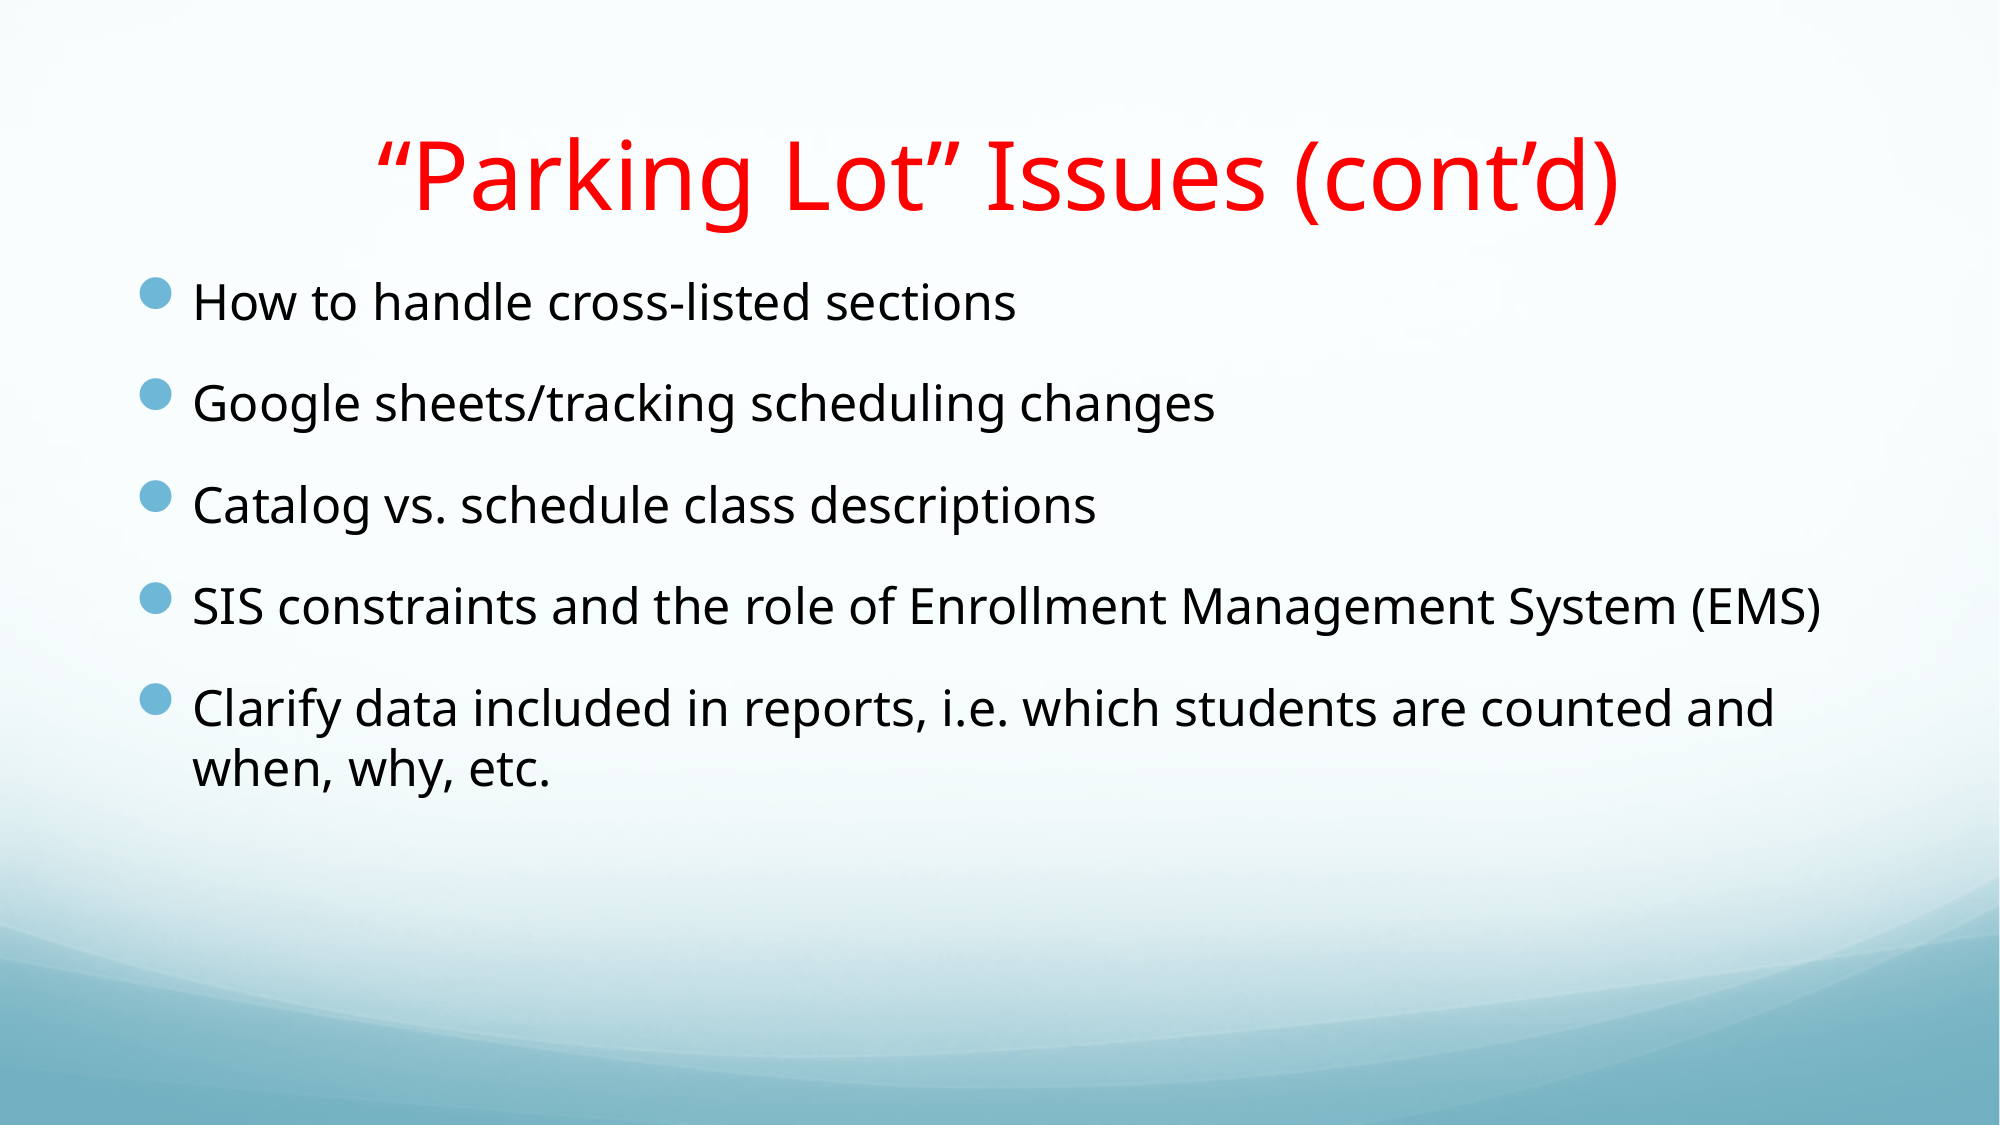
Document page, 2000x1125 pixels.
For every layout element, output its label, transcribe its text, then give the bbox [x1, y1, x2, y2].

title “Parking Lot” Issues (cont’d) [120, 17, 1879, 237]
list How to handle cross-listed sections Google sheets/tracking scheduling changes Catalog vs. schedule class descriptions SIS constraints and the role of Enrollment Management System (EMS) Clarify data included in reports, i.e. which students are counted and when, why, etc. [120, 262, 1879, 975]
